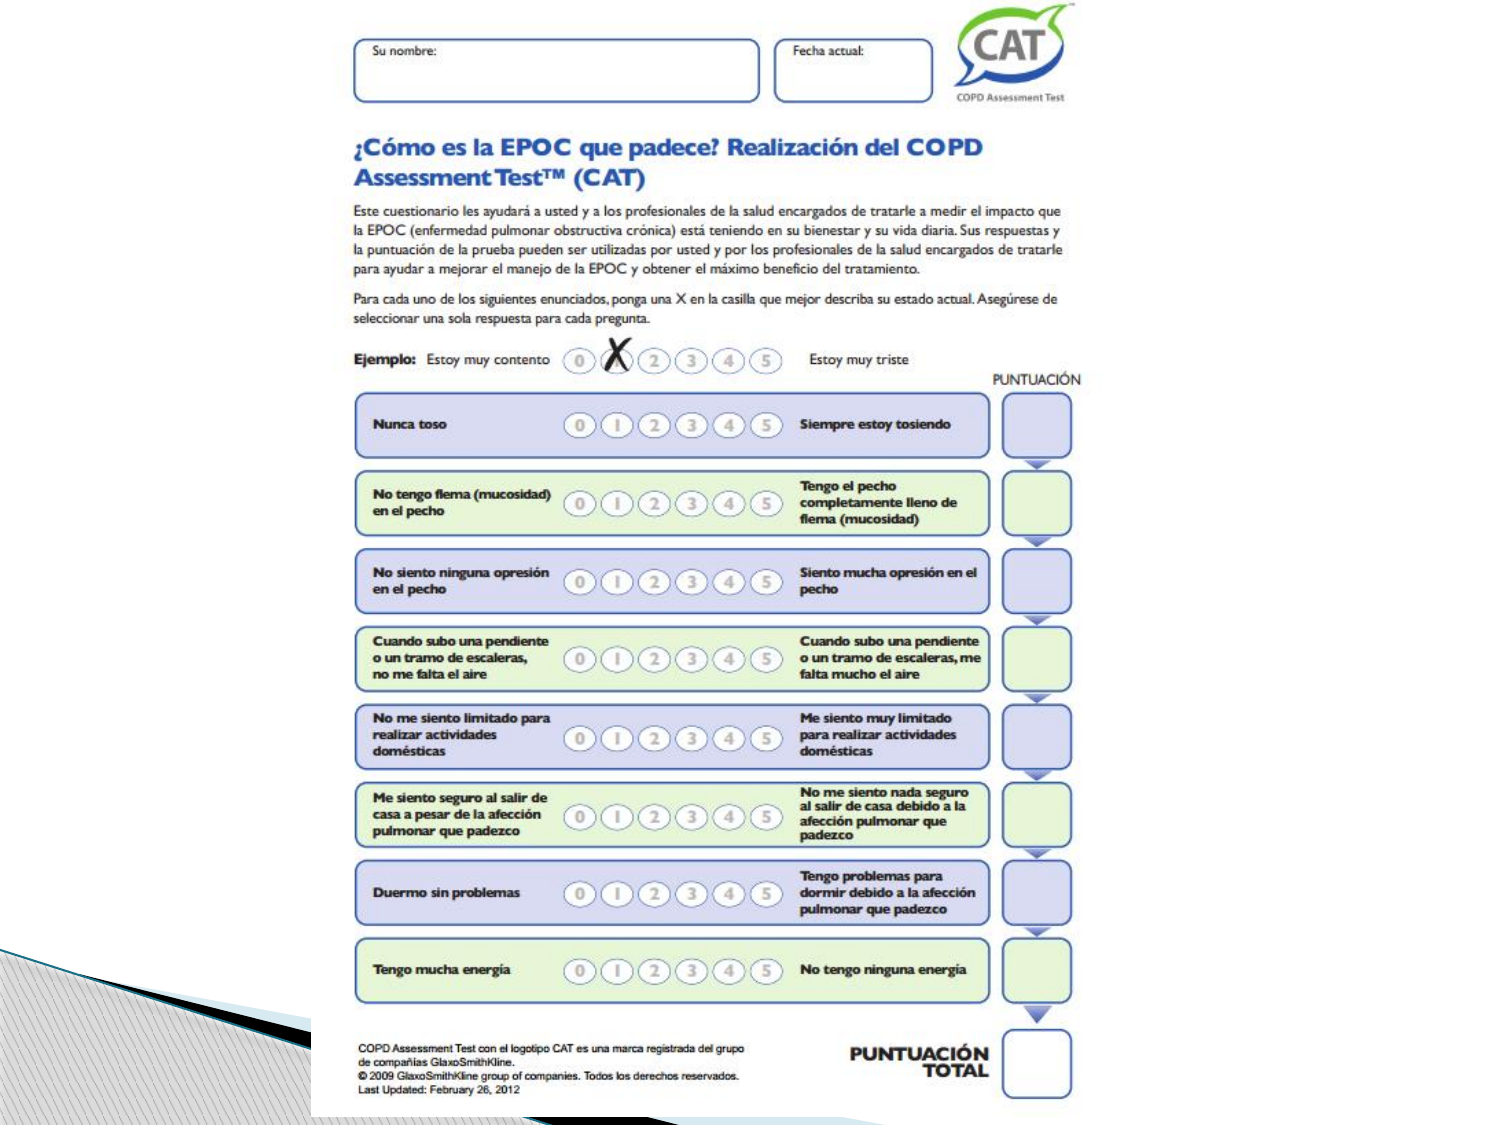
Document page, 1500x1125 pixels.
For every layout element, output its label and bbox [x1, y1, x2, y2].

picture [310, 0, 1121, 1118]
